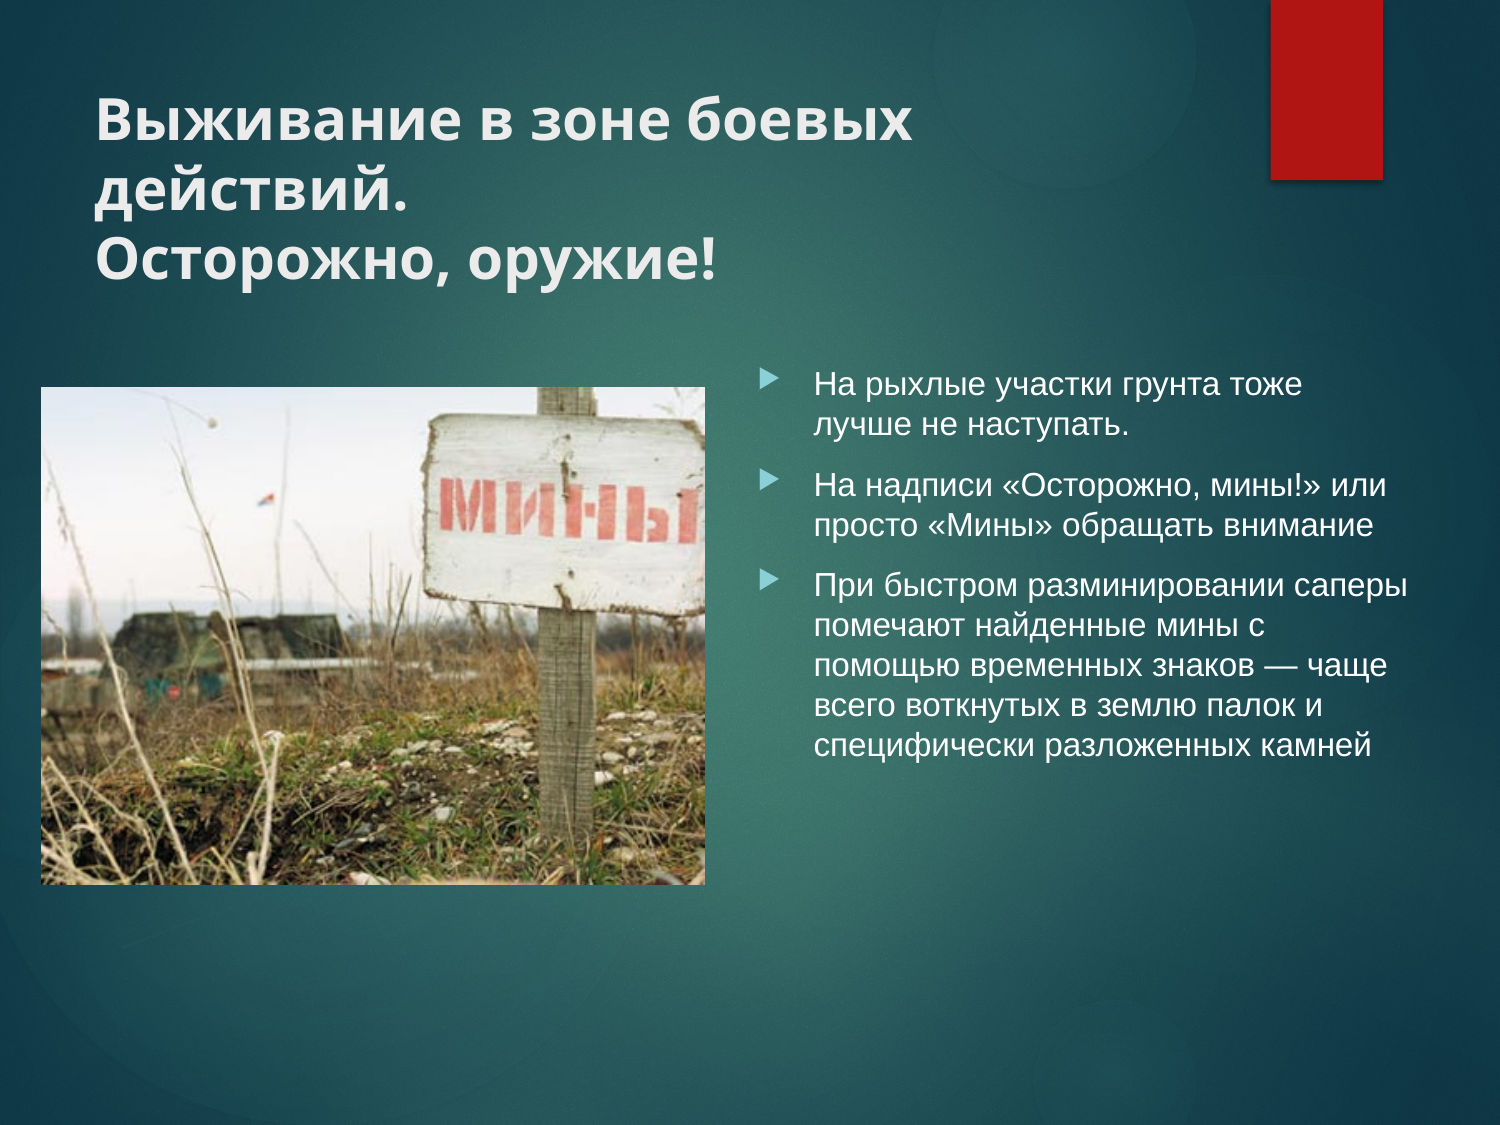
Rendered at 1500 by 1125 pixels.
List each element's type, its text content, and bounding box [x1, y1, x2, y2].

list На рыхлые участки грунта тоже лучше не наступать. На надписи «Осторожно, мины!» или просто «Мины» обращать внимание При быстром разминировании саперы помечают найденные мины с помощью временных знаков — чаще всего воткнутых в землю палок и специфически разложенных камней [742, 354, 1425, 949]
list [40, 332, 705, 939]
title Выживание в зоне боевых действий. Осторожно, оружие! [79, 74, 1237, 304]
